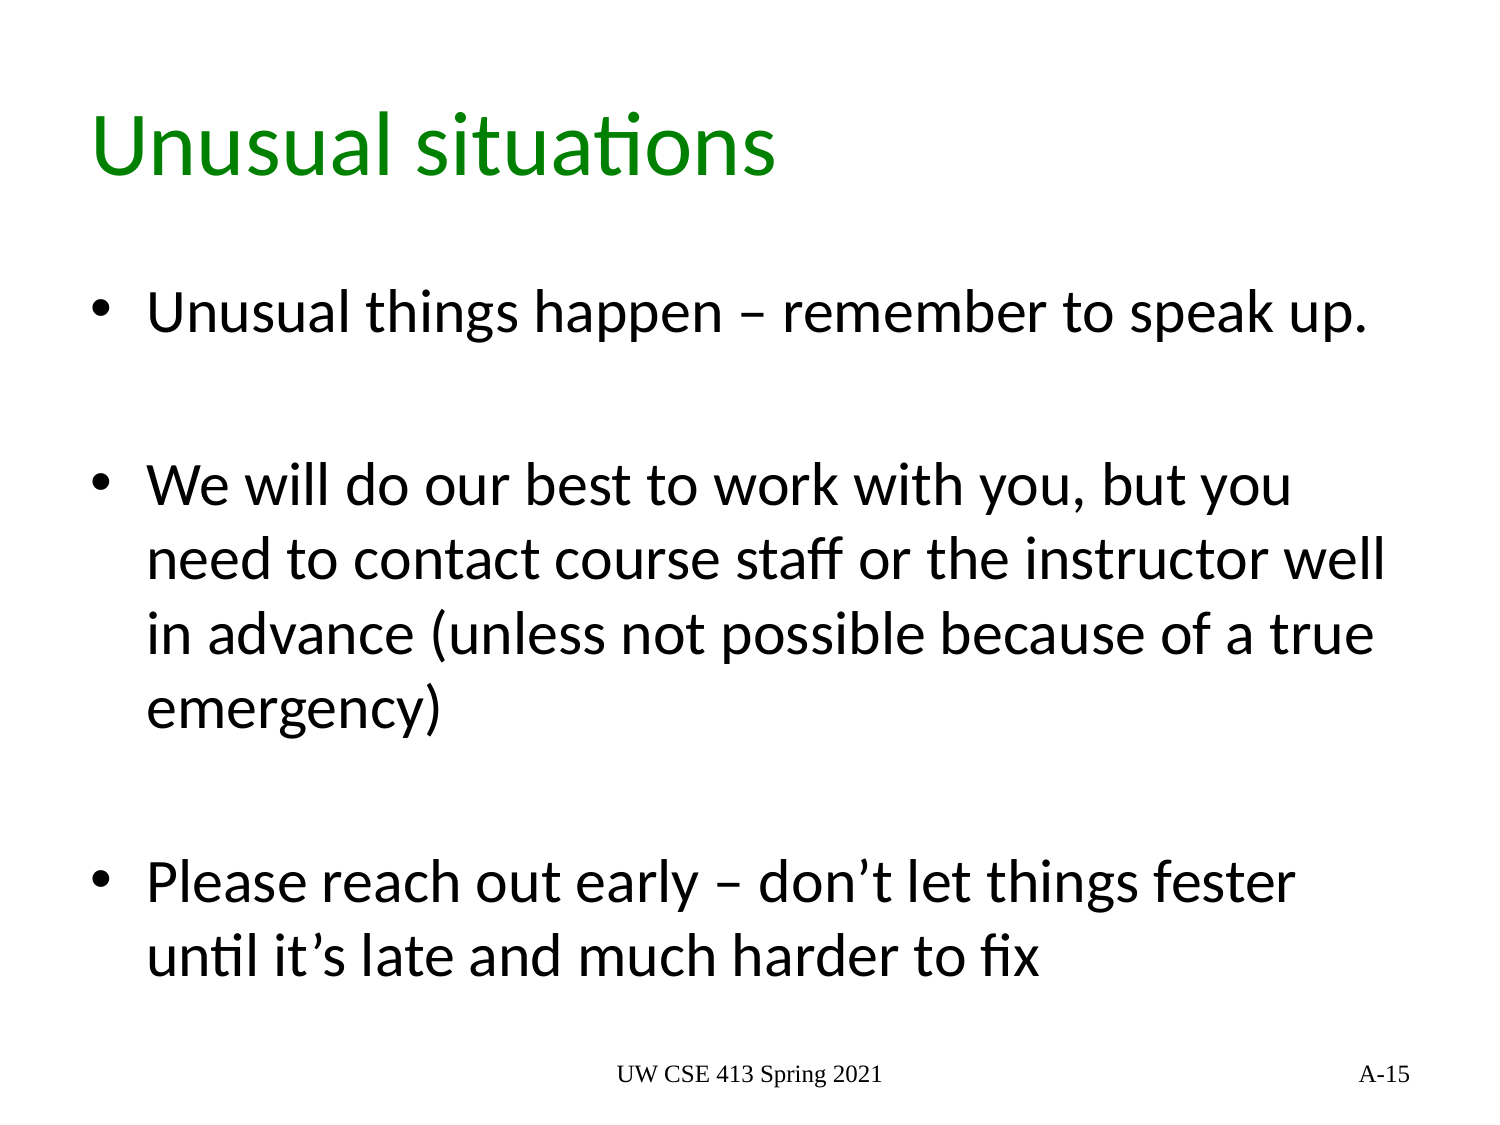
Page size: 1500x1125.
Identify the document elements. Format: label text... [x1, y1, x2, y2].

title Unusual situations [75, 45, 1425, 233]
footer UW CSE 413 Spring 2021 [512, 1042, 988, 1103]
slide_number A-15 [1074, 1042, 1425, 1103]
list Unusual things happen – remember to speak up. We will do our best to work with you, but you need to contact course staff or the instructor well in advance (unless not possible because of a true emergency) Please reach out early – don’t let things fester until it’s late and much harder to fix [75, 262, 1425, 1005]
